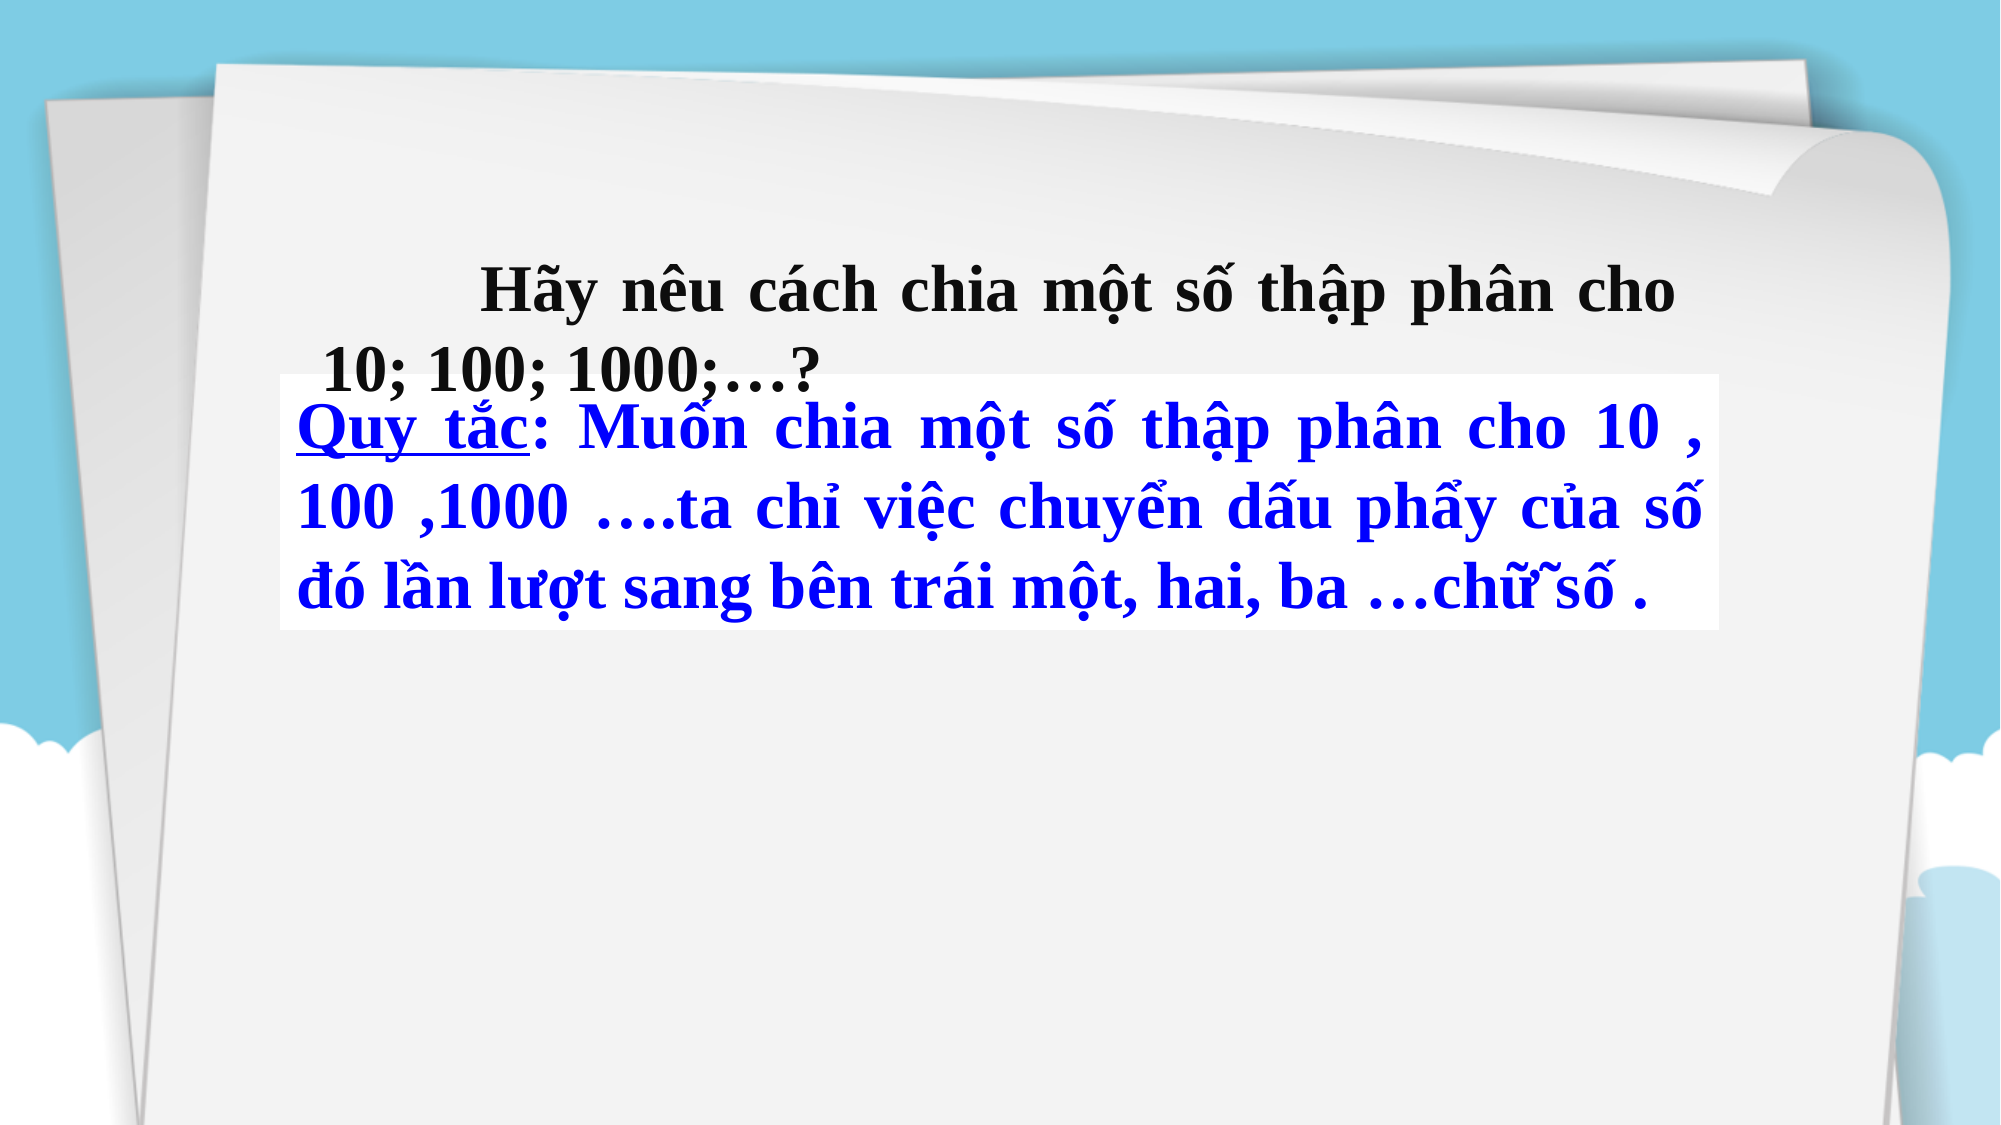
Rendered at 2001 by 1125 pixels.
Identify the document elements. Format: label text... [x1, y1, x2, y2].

text_box Quy tắc: Muốn chia một số thập phân cho 10 , 100 ,1000 ….ta chỉ việc chuyển dấu phẩy của số đó lần lượt sang bên trái một, hai, ba …chữ̃ số . [281, 374, 1719, 630]
picture [0, 0, 2001, 1125]
text_box Hãy nêu cách chia một số thập phân cho 10; 100; 1000;…? [306, 237, 1694, 413]
